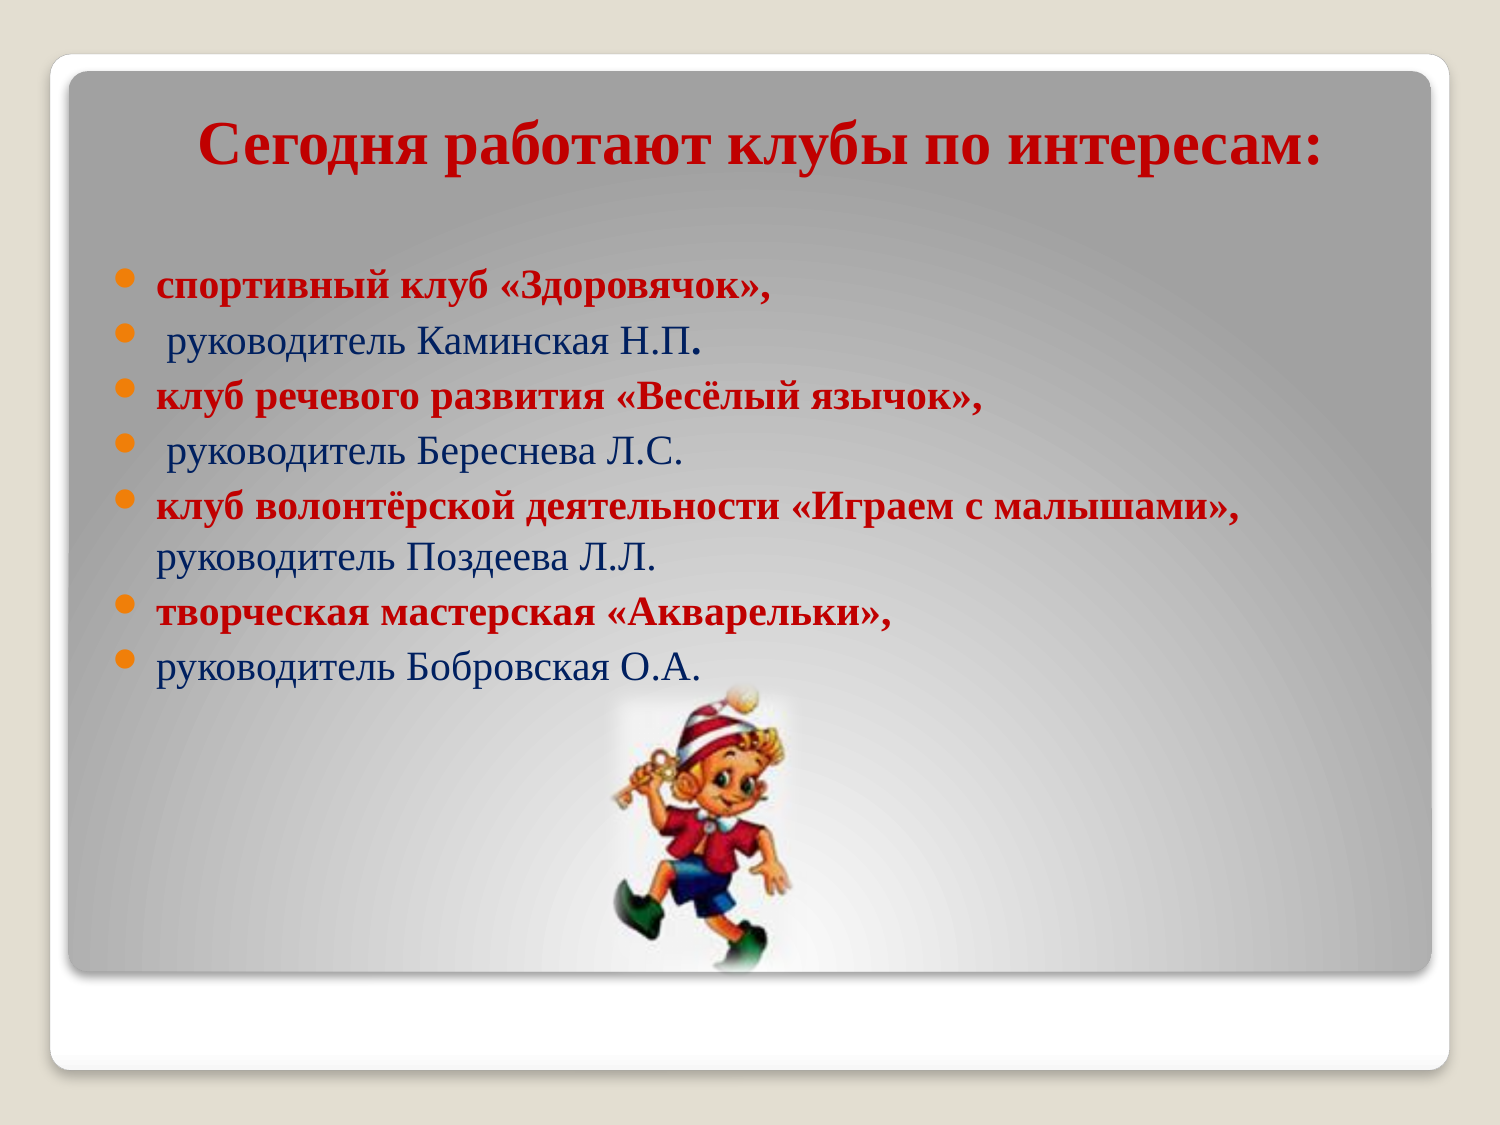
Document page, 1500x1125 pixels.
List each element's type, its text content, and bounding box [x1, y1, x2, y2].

list Сегодня работают клубы по интересам: спортивный клуб «Здоровячок», руководитель Каминская Н.П. клуб речевого развития «Весёлый язычок», руководитель Береснева Л.С. клуб волонтёрской деятельности «Играем с малышами», руководитель Поздеева Л.Л. творческая мастерская «Акварельки», руководитель Бобровская О.А. [82, 86, 1425, 774]
picture [597, 679, 809, 982]
